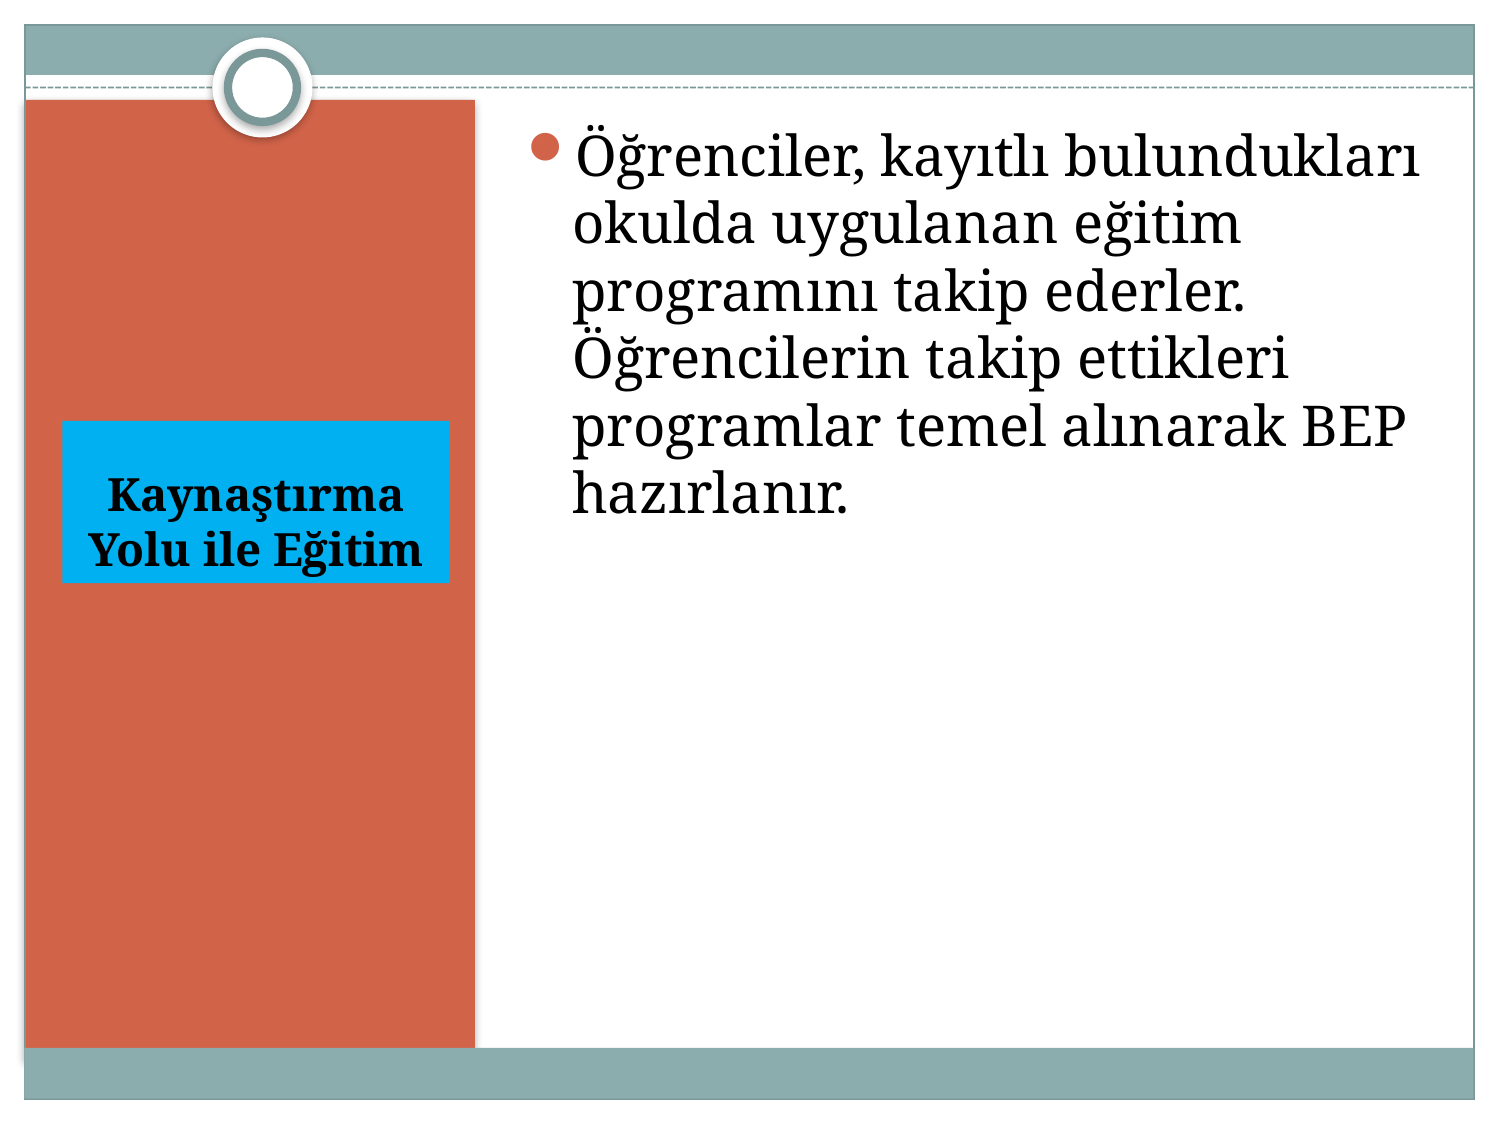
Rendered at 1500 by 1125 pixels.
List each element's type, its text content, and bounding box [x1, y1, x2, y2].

title Kaynaştırma Yolu ile Eğitim [62, 420, 450, 584]
list Öğrenciler, kayıtlı bulundukları okulda uygulanan eğitim programını takip ederler. Öğrencilerin takip ettikleri programlar temel alınarak BEP hazırlanır. [512, 112, 1438, 1000]
